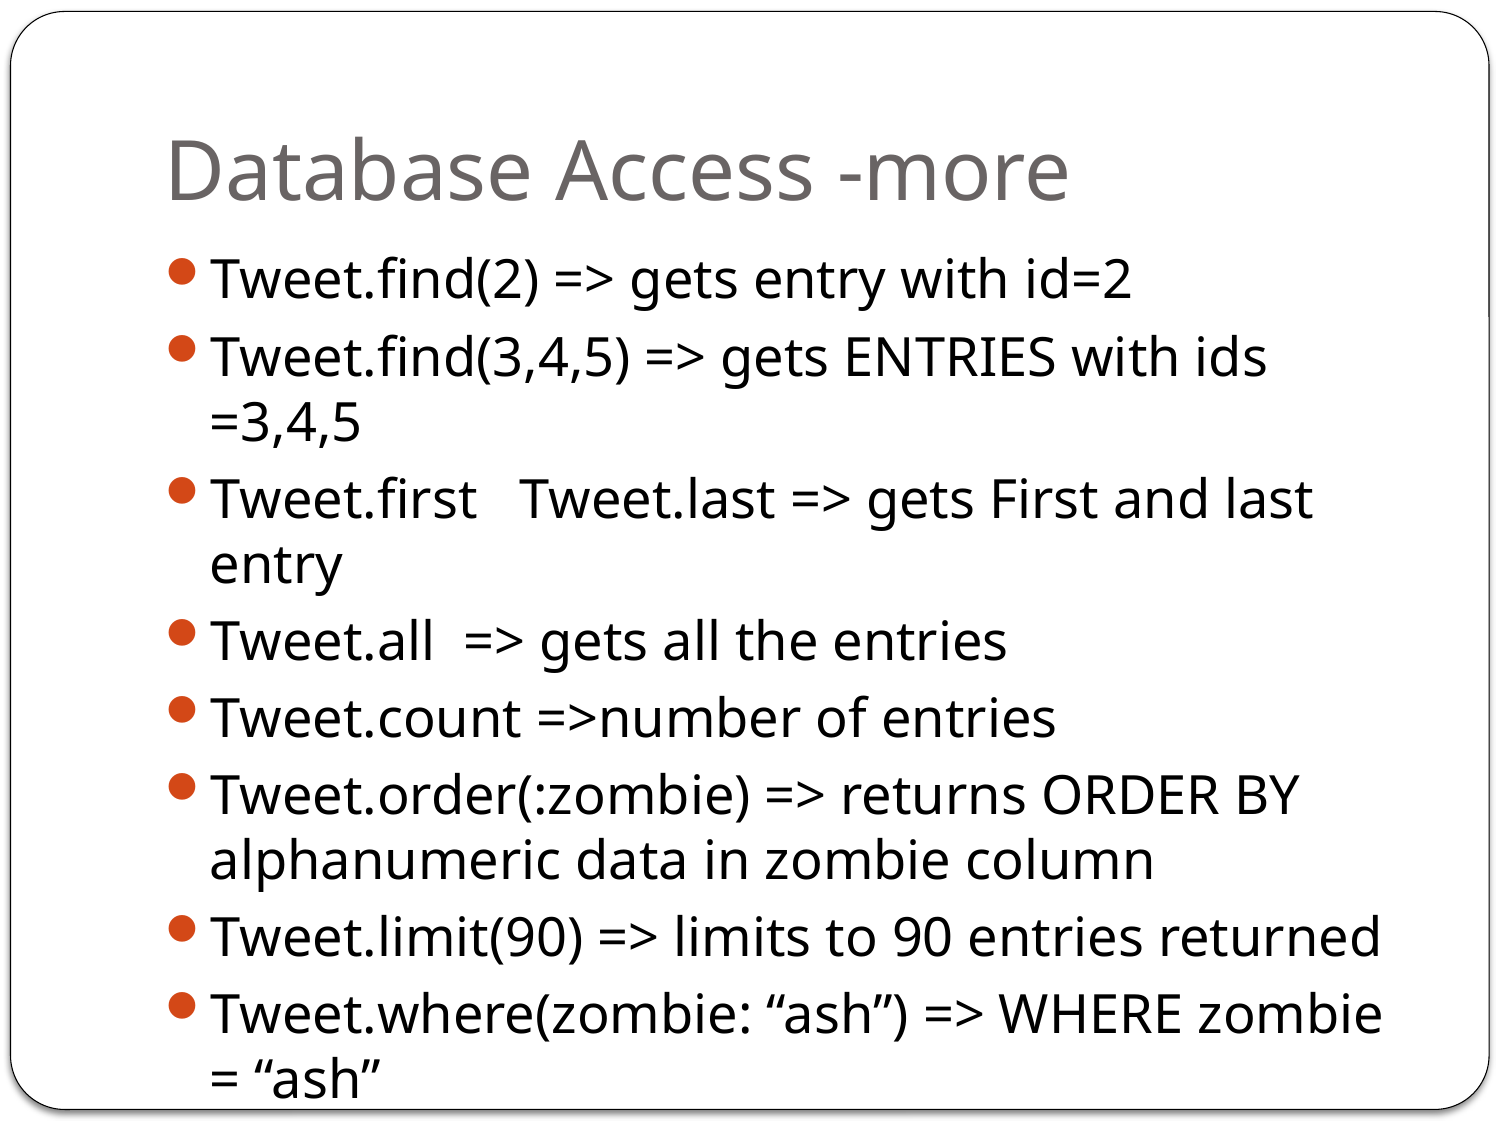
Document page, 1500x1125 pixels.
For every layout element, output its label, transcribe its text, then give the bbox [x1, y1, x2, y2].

list Tweet.find(2) => gets entry with id=2 Tweet.find(3,4,5) => gets ENTRIES with ids =3,4,5 Tweet.first Tweet.last => gets First and last entry Tweet.all => gets all the entries Tweet.count =>number of entries Tweet.order(:zombie) => returns ORDER BY alphanumeric data in zombie column Tweet.limit(90) => limits to 90 entries returned Tweet.where(zombie: “ash”) => WHERE zombie = “ash” [150, 237, 1425, 988]
title Database Access -more [150, 45, 1425, 233]
